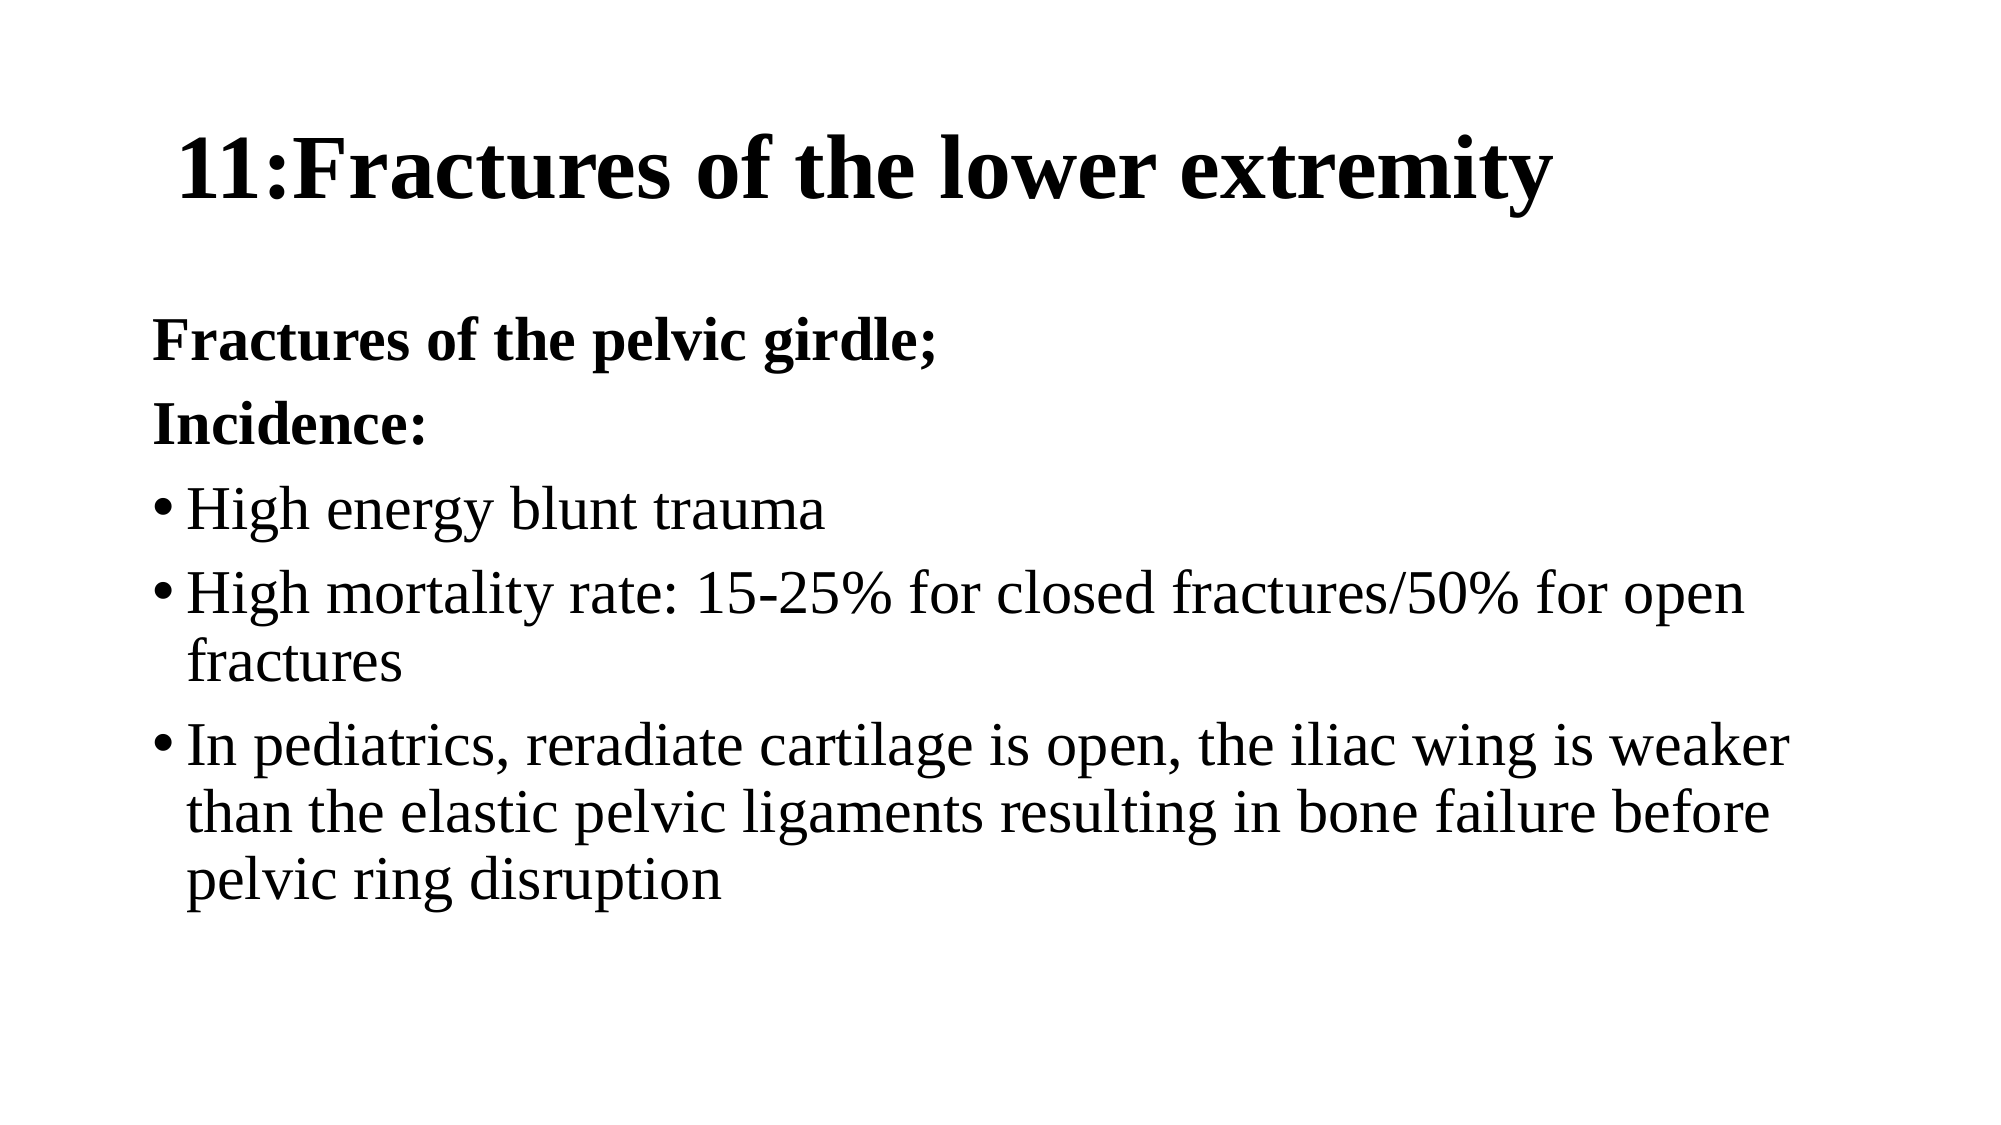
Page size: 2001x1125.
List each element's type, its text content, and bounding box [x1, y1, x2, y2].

title 11:Fractures of the lower extremity [137, 59, 1863, 278]
list Fractures of the pelvic girdle; Incidence: High energy blunt trauma High mortality rate: 15-25% for closed fractures/50% for open fractures In pediatrics, reradiate cartilage is open, the iliac wing is weaker than the elastic pelvic ligaments resulting in bone failure before pelvic ring disruption [137, 299, 1863, 1014]
